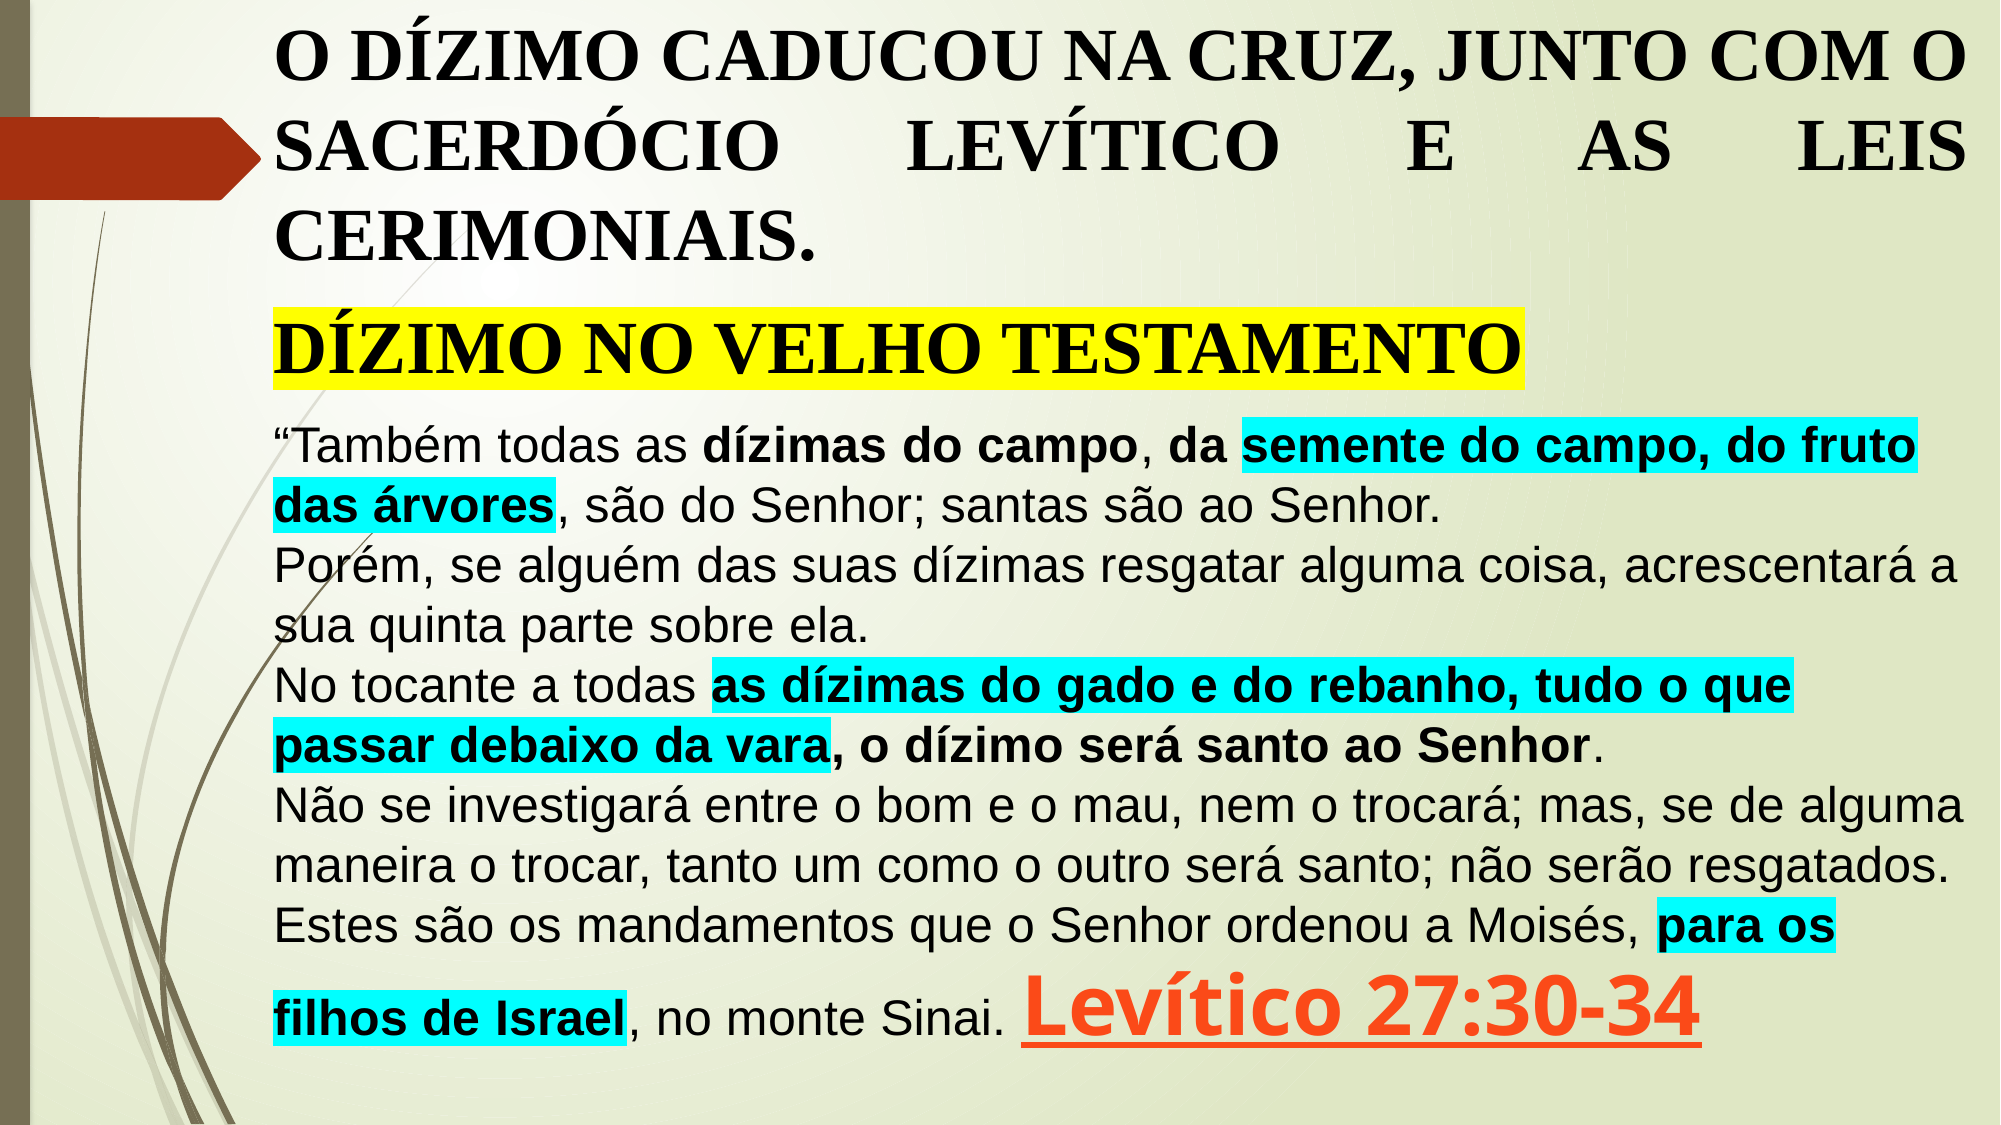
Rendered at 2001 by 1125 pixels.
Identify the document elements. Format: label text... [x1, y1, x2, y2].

text_box O DÍZIMO CADUCOU NA CRUZ, JUNTO COM O SACERDÓCIO LEVÍTICO E AS LEIS CERIMONIAIS. DÍZIMO NO VELHO TESTAMENTO “Também todas as dízimas do campo, da semente do campo, do fruto das árvores, são do Senhor; santas são ao Senhor. Porém, se alguém das suas dízimas resgatar alguma coisa, acrescentará a sua quinta parte sobre ela. No tocante a todas as dízimas do gado e do rebanho, tudo o que passar debaixo da vara, o dízimo será santo ao Senhor. Não se investigará entre o bom e o mau, nem o trocará; mas, se de alguma maneira o trocar, tanto um como o outro será santo; não serão resgatados. Estes são os mandamentos que o Senhor ordenou a Moisés, para os filhos de Israel, no monte Sinai. Levítico 27:30-34 [258, 0, 1985, 1073]
